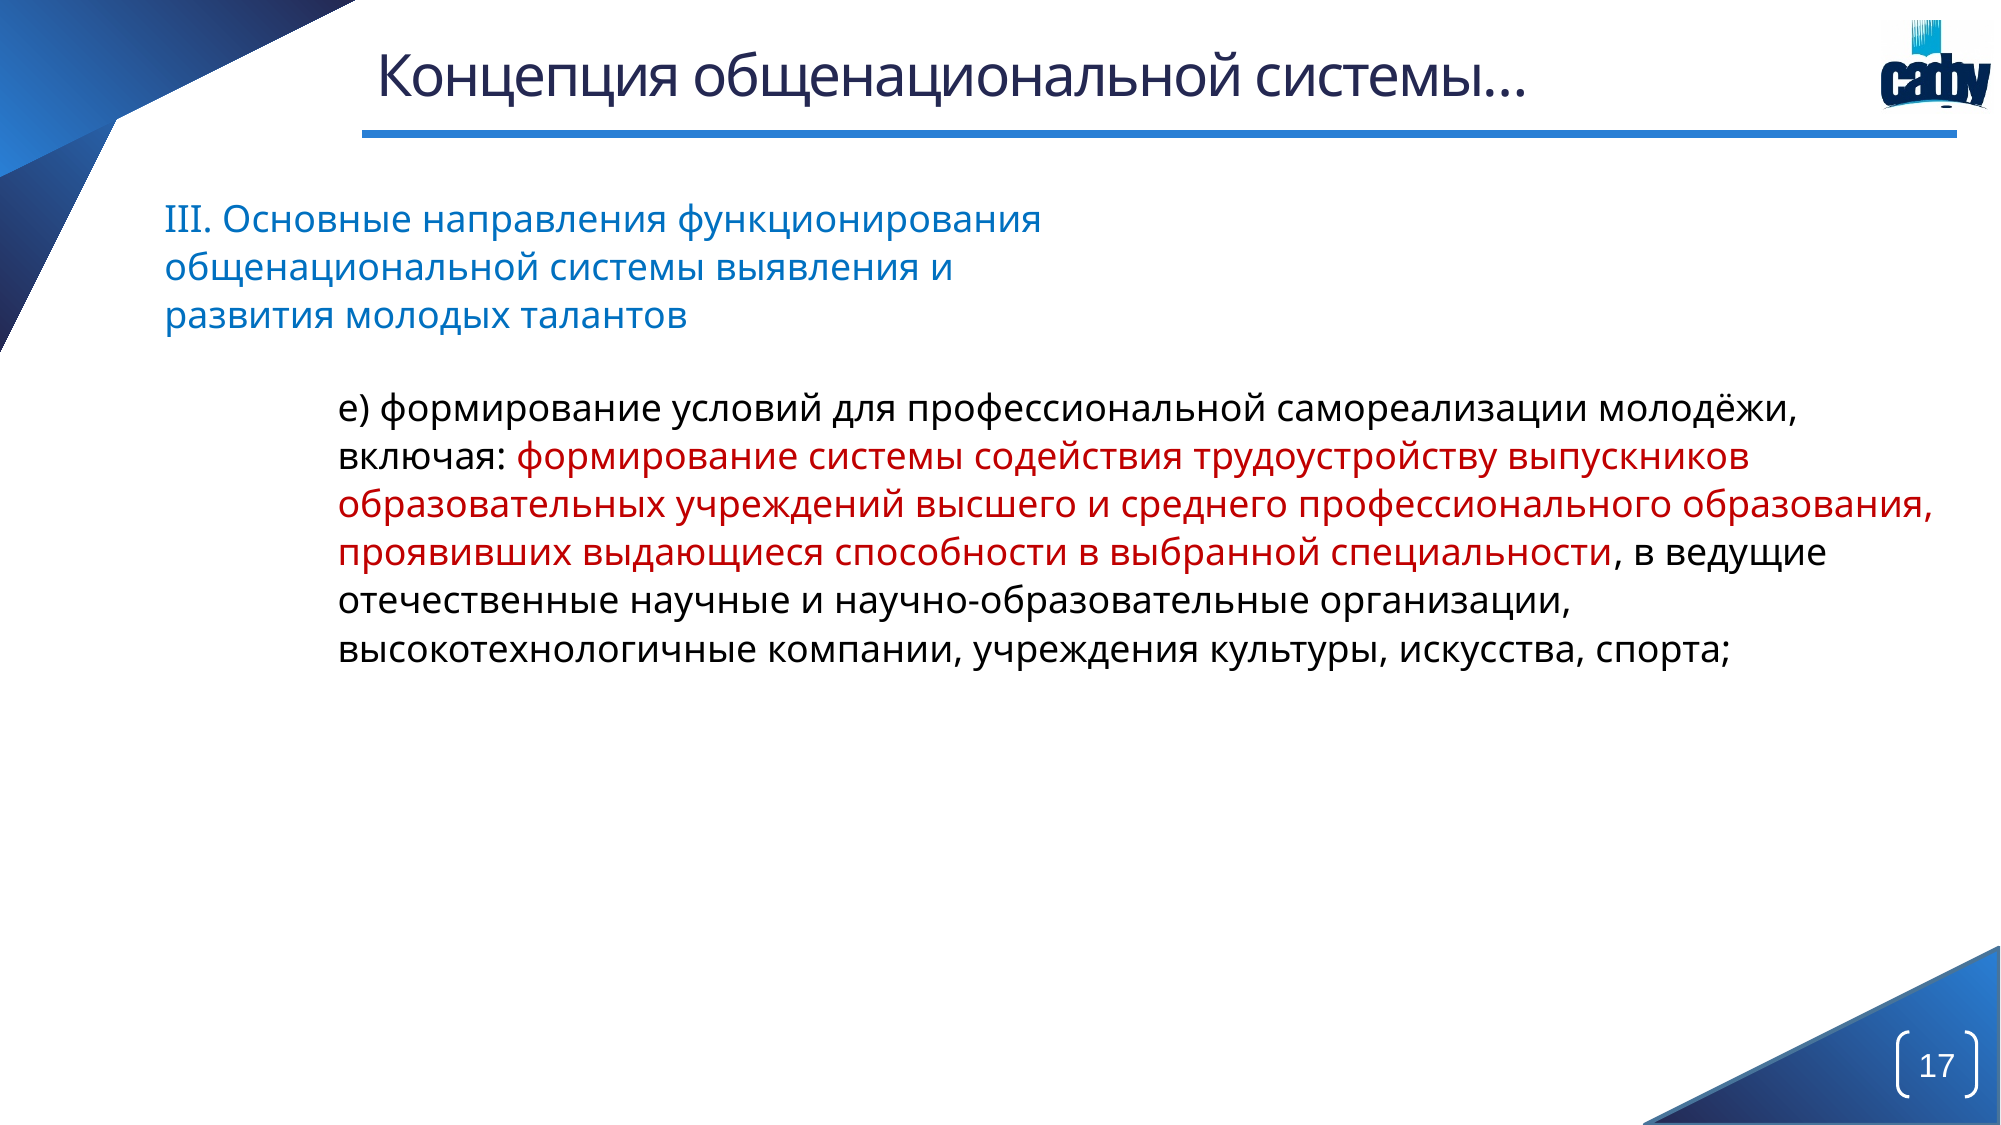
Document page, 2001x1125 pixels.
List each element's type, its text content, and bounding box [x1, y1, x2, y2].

text_box III. Основные направления функционирования общенациональной системы выявления и развития молодых талантов [149, 184, 1150, 344]
slide_number 17 [1896, 1030, 1979, 1099]
text_box е) формирование условий для профессиональной самореализации молодёжи, включая: формирование системы содействия трудоустройству выпускников образовательных учреждений высшего и среднего профессионального образования, проявивших выдающиеся способности в выбранной специальности, в ведущие отечественные научные и научно-образовательные организации, высокотехнологичные компании, учреждения культуры, искусства, спорта; [322, 373, 1977, 677]
title Концепция общенациональной системы… [361, 30, 1898, 124]
picture [1881, 20, 1994, 114]
